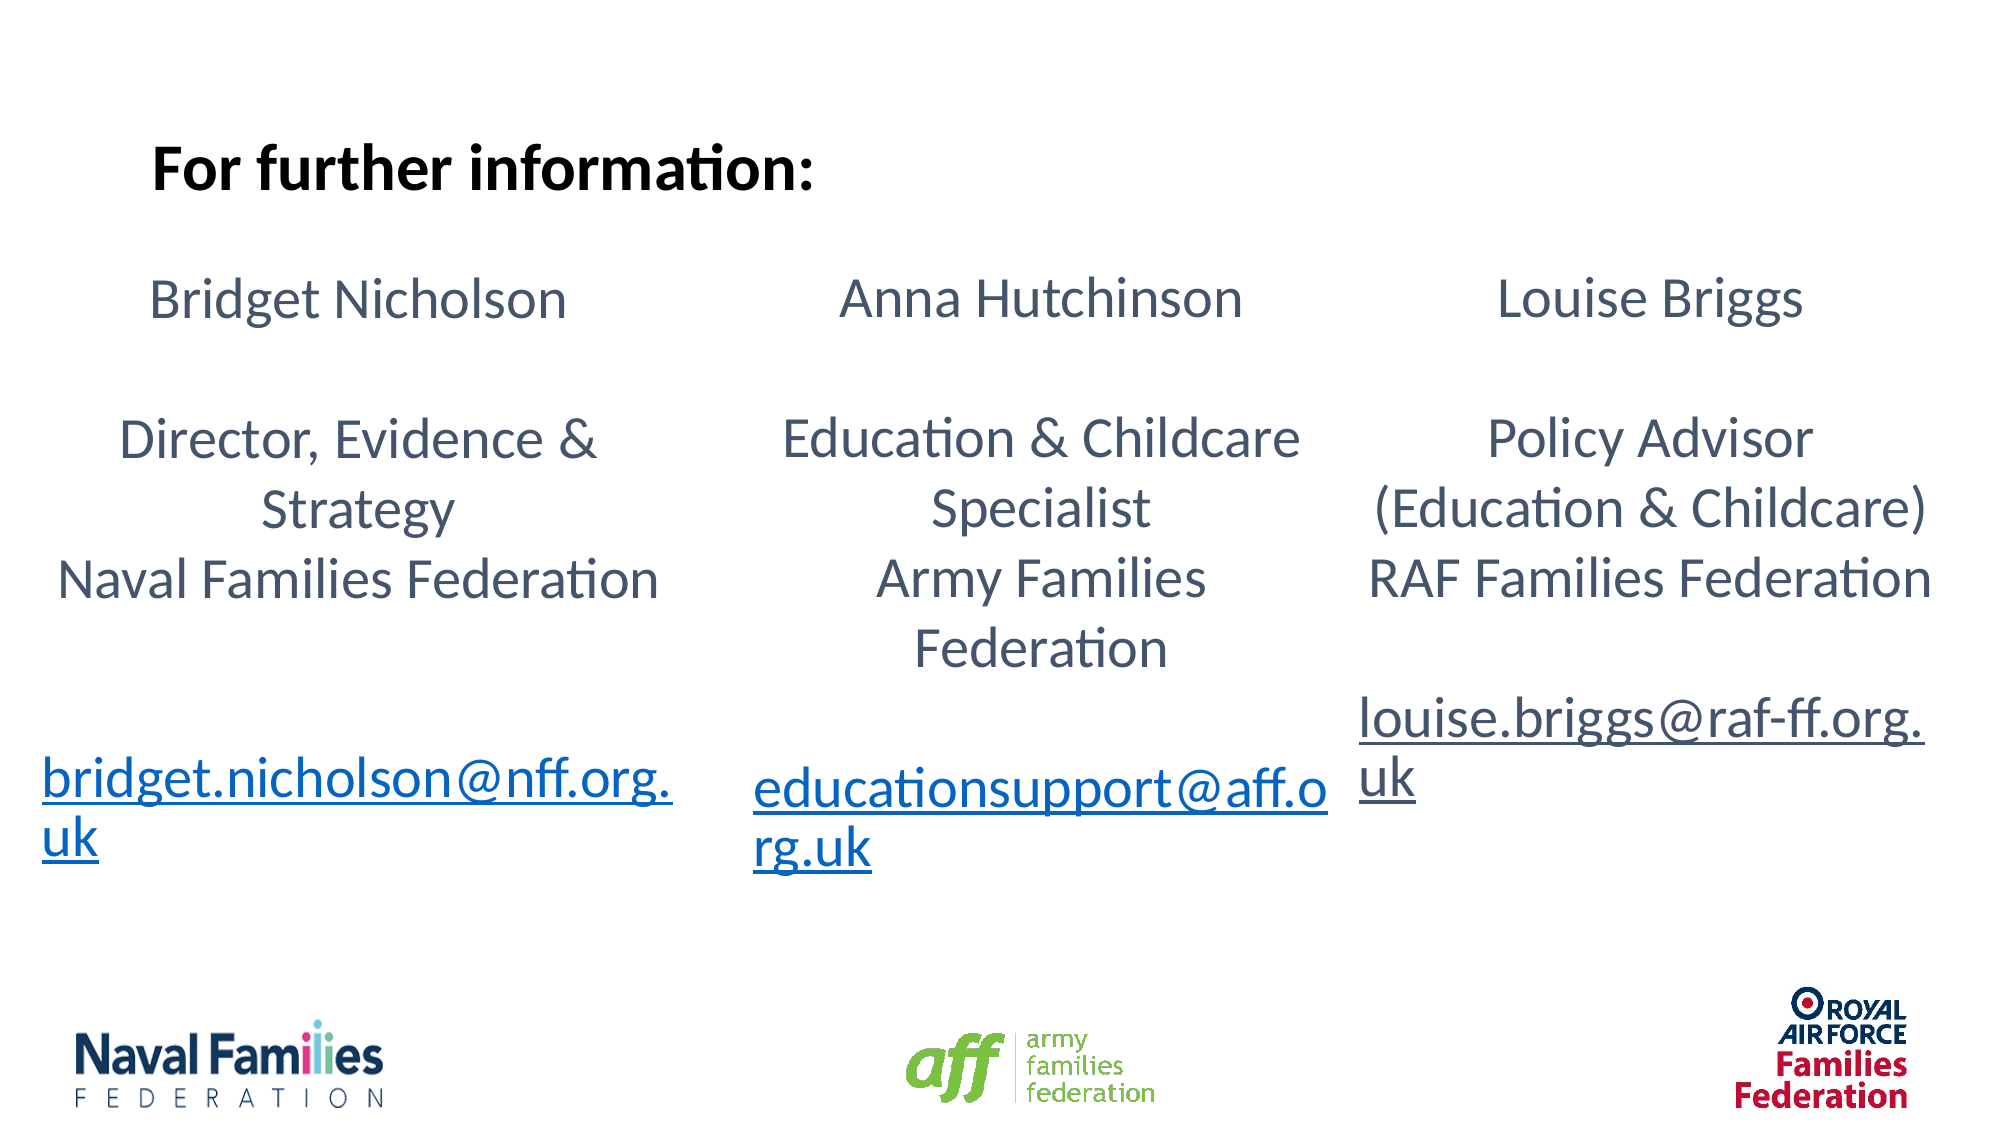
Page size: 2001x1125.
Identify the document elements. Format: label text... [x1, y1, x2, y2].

picture [902, 1025, 1159, 1108]
title For further information: [137, 59, 1863, 278]
text_box Bridget Nicholson Director, Evidence & Strategy Naval Families Federation bridget.nicholson@nff.org.uk [26, 252, 691, 863]
text_box Louise Briggs Policy Advisor (Education & Childcare) RAF Families Federation louise.briggs@raf-ff.org.uk [1343, 252, 1959, 847]
picture [76, 1019, 383, 1108]
text_box Anna Hutchinson Education & Childcare Specialist Army Families Federation educationsupport@aff.org.uk [738, 252, 1346, 872]
picture [1725, 975, 1916, 1125]
